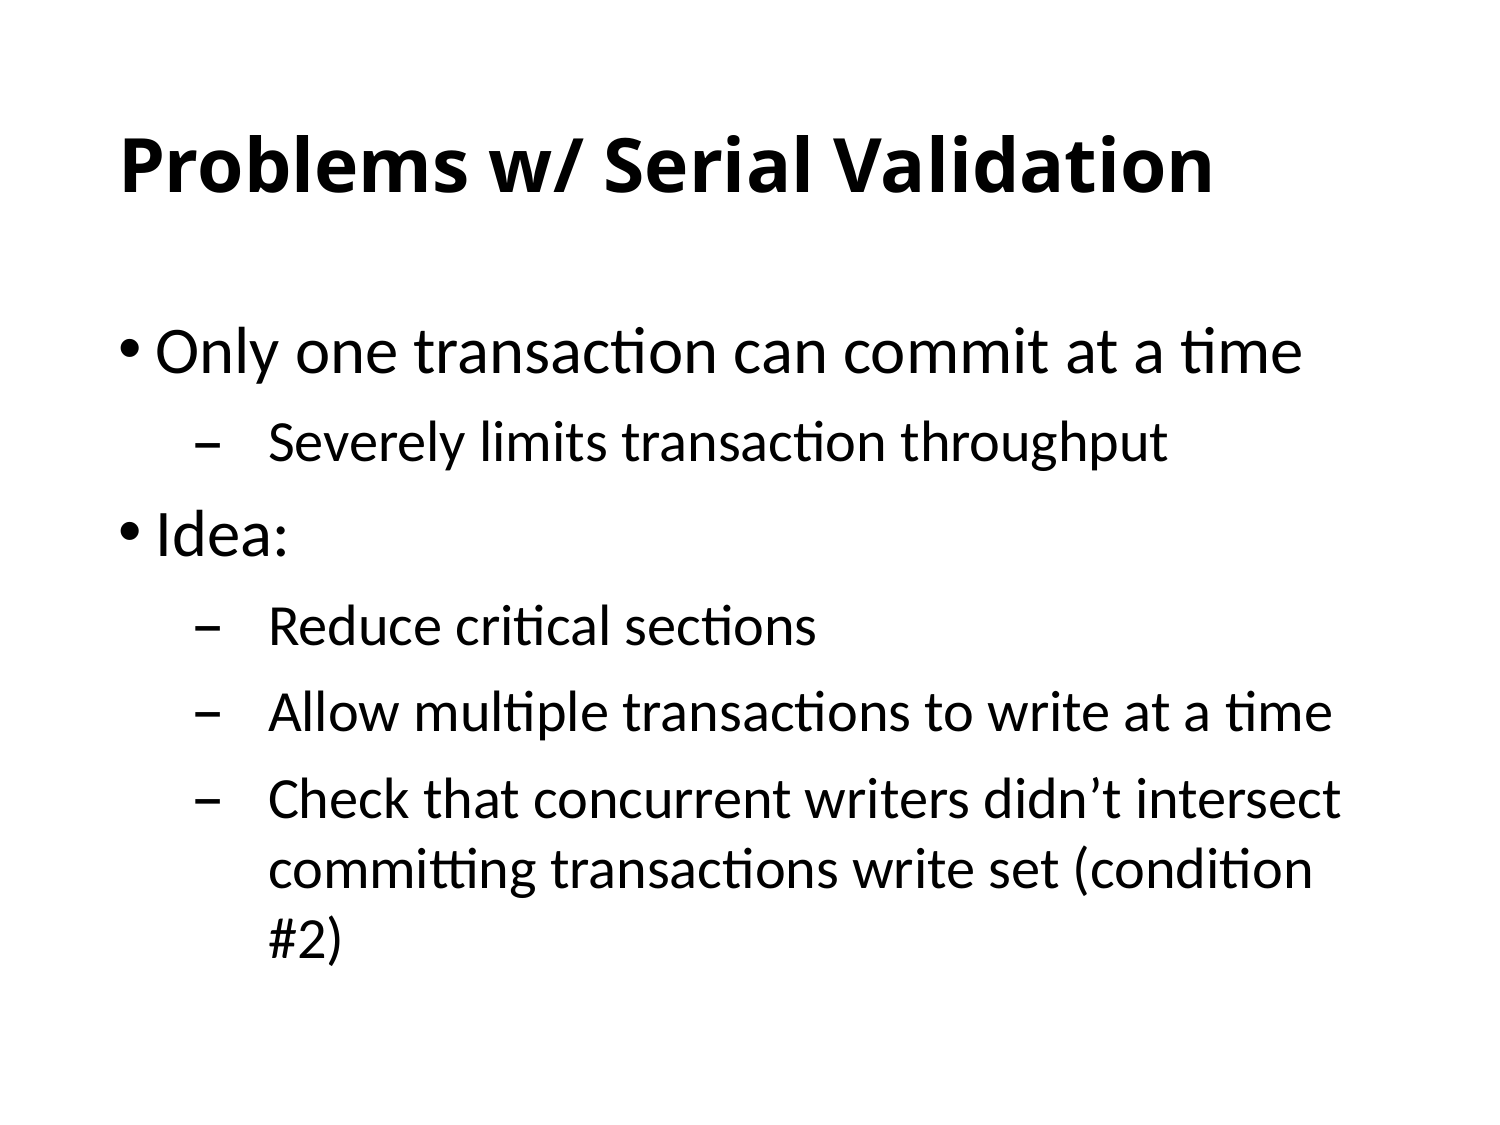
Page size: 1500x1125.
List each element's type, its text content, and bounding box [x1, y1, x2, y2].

list Only one transaction can commit at a time Severely limits transaction throughput Idea: Reduce critical sections Allow multiple transactions to write at a time Check that concurrent writers didn’t intersect committing transactions write set (condition #2) [103, 299, 1397, 1014]
title Problems w/ Serial Validation [103, 59, 1397, 278]
